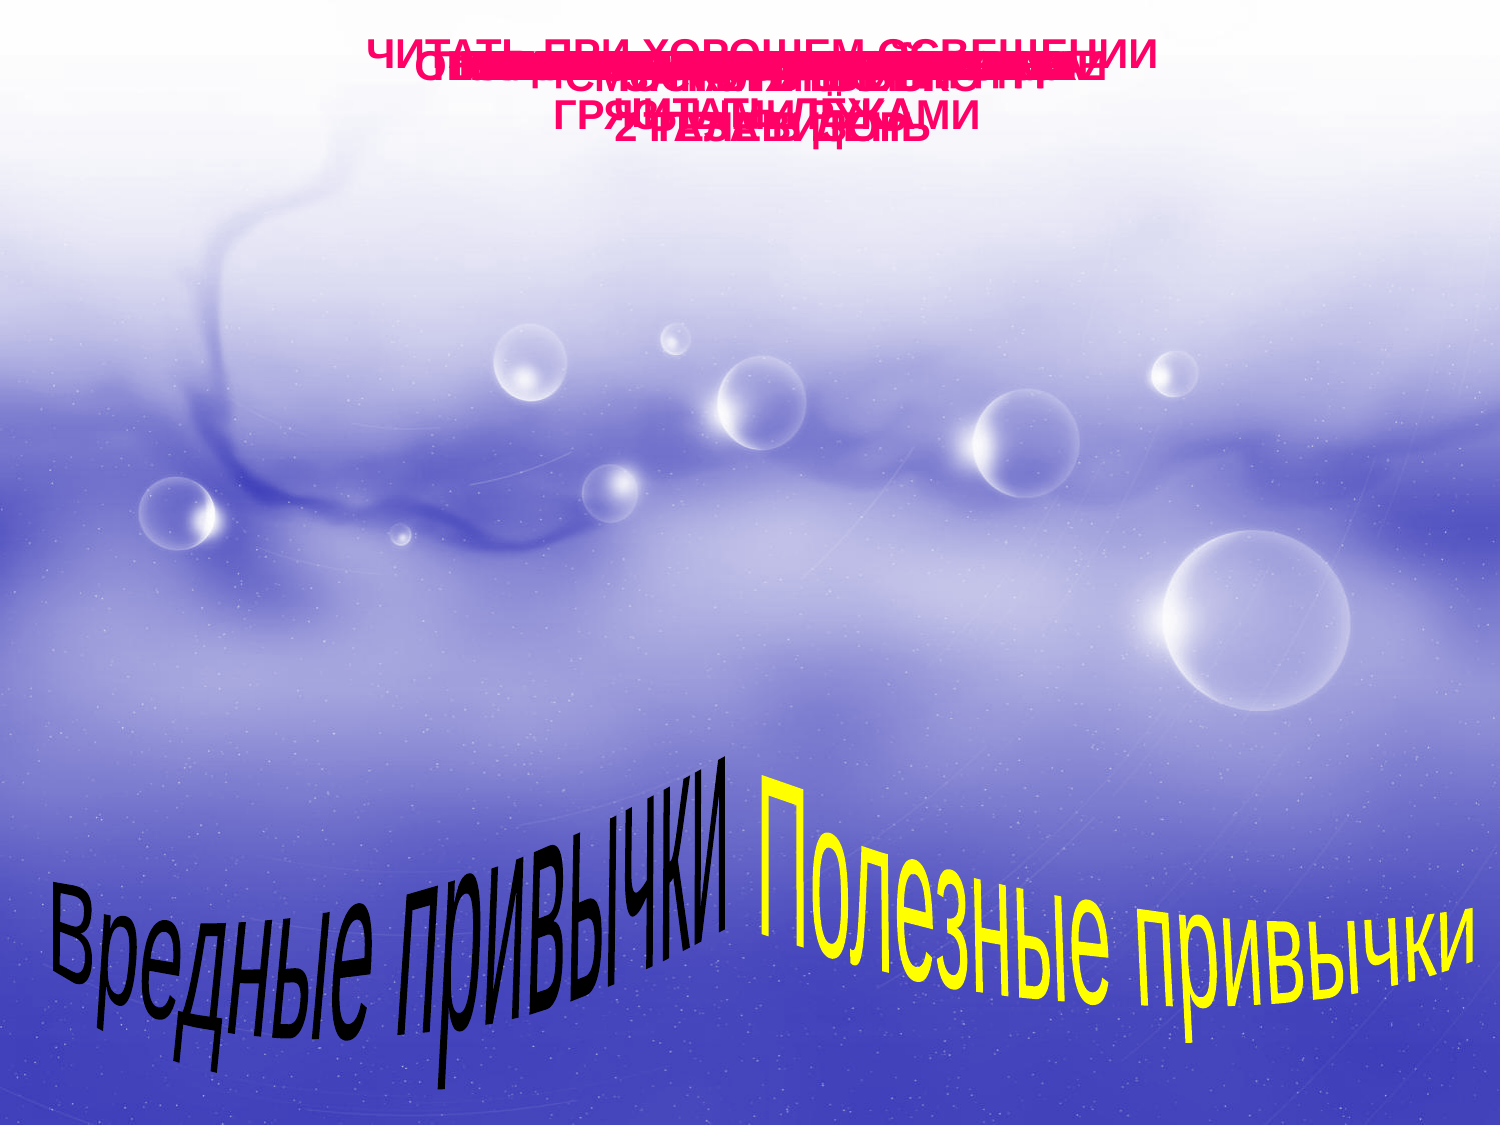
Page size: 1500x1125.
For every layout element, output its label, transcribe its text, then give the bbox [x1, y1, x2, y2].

text_box ЧИТАТЬ ПРИ ХОРОШЕМ ОСВЕЩЕНИИ [351, 19, 1174, 84]
text_box КУРИТЬ [679, 96, 875, 108]
text_box СМОТРЕТЬ БЛИЗКО ТЕЛЕВИЗОР [549, 96, 1009, 158]
text_box ГУЛЯТЬ НА СВЕЖЕМ ВОЗДУХЕ [1086, 31, 1120, 96]
text_box ТЕРЕТЬ ГЛАЗА ГРЯЗНЫМИ РУКАМИ [538, 96, 996, 146]
text_box ЗАКАЛЯТЬСЯ [608, 96, 679, 108]
text_box ОБЕРЕГАТЬ ГЛАЗА ОТ УДАРОВ [399, 31, 1085, 96]
text_box ЗАКАЛЯТЬСЯ [875, 96, 925, 108]
